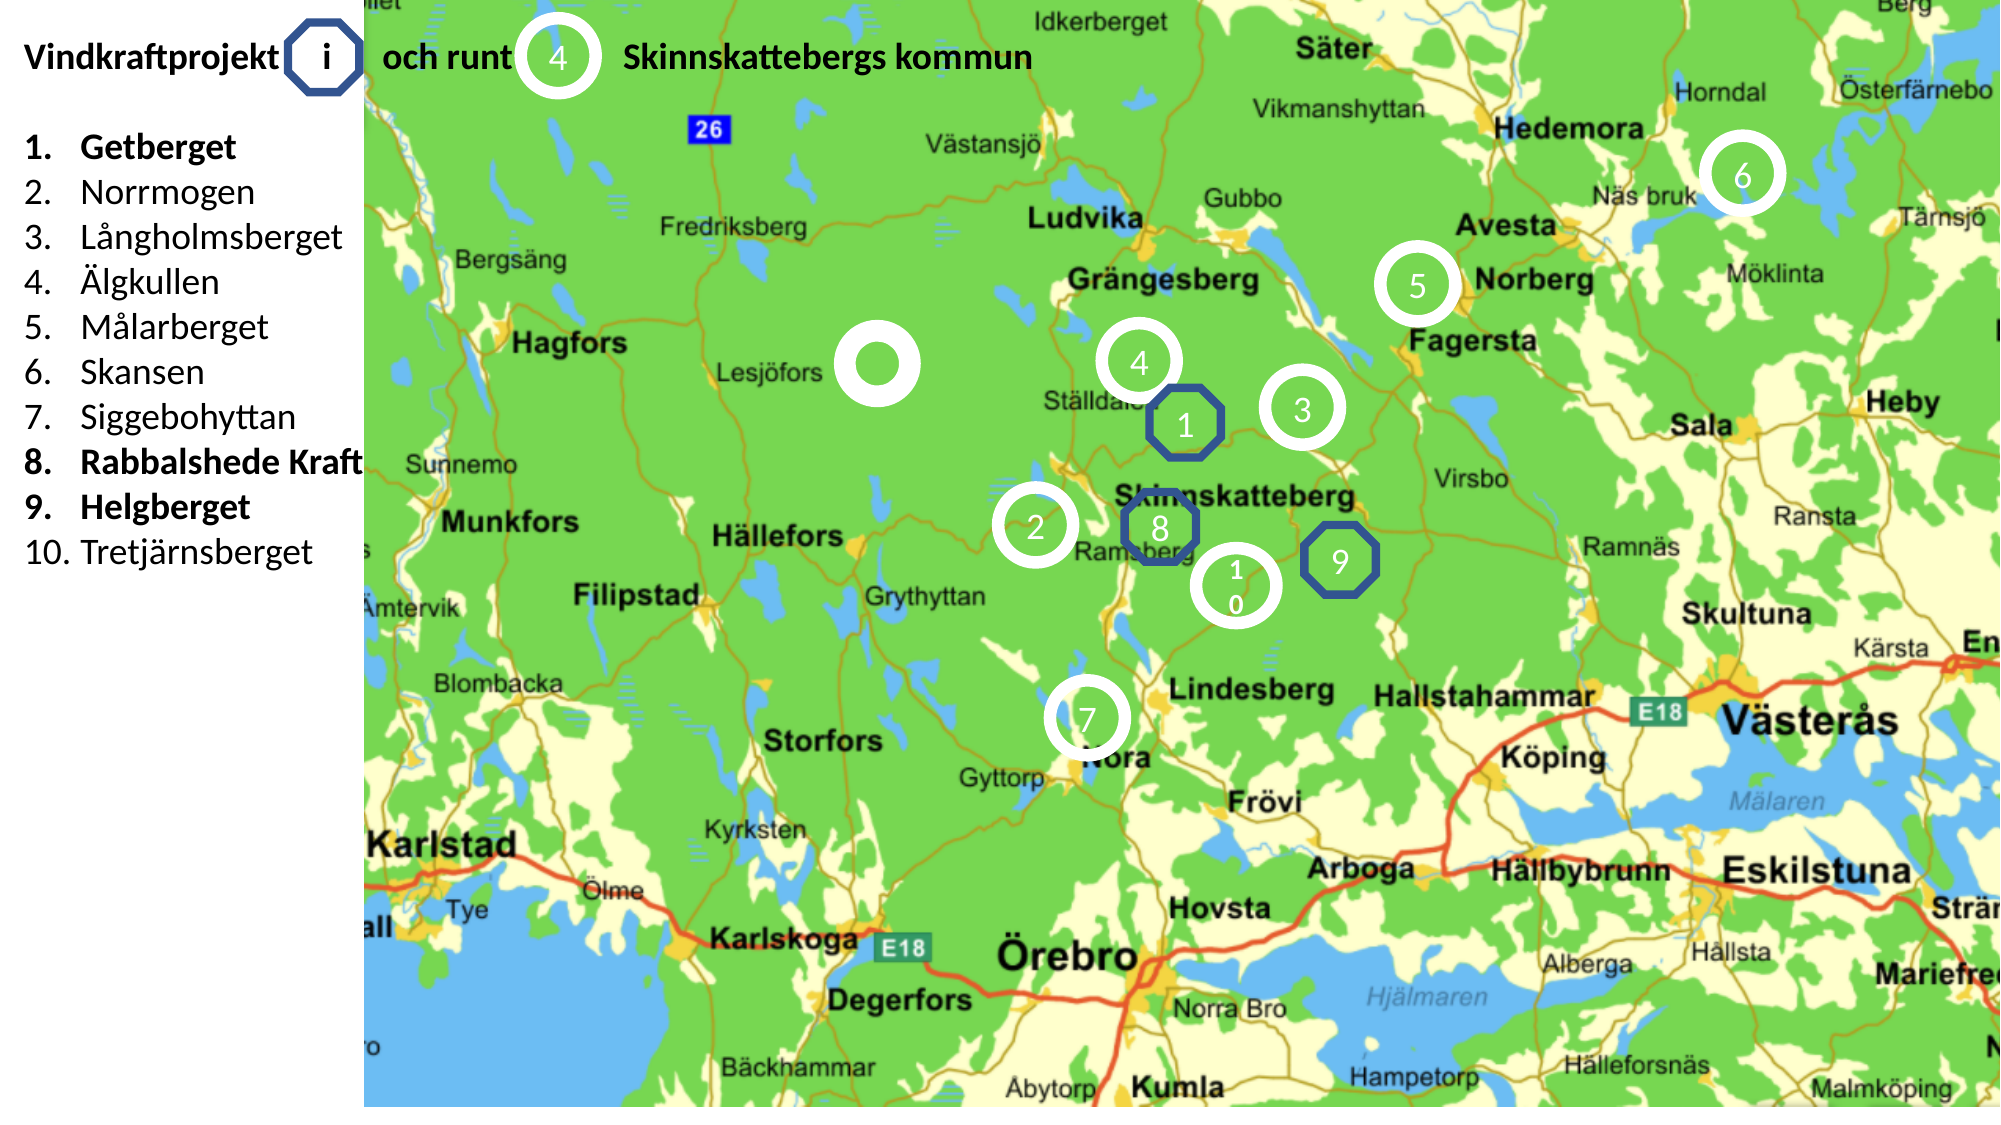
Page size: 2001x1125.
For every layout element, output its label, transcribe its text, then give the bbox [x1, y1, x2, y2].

text_box Vindkraftprojekt i och runt Skinnskattebergs kommun Getberget Norrmogen Långholmsberget Älgkullen Målarberget Skansen Siggebohyttan Rabbalshede Kraft Helgberget Tretjärnsberget OBS, positioner endast ungefärliga. 2021-01-08 [9, 24, 1050, 1125]
text_box [286, 21, 361, 94]
picture [364, 0, 2000, 1107]
